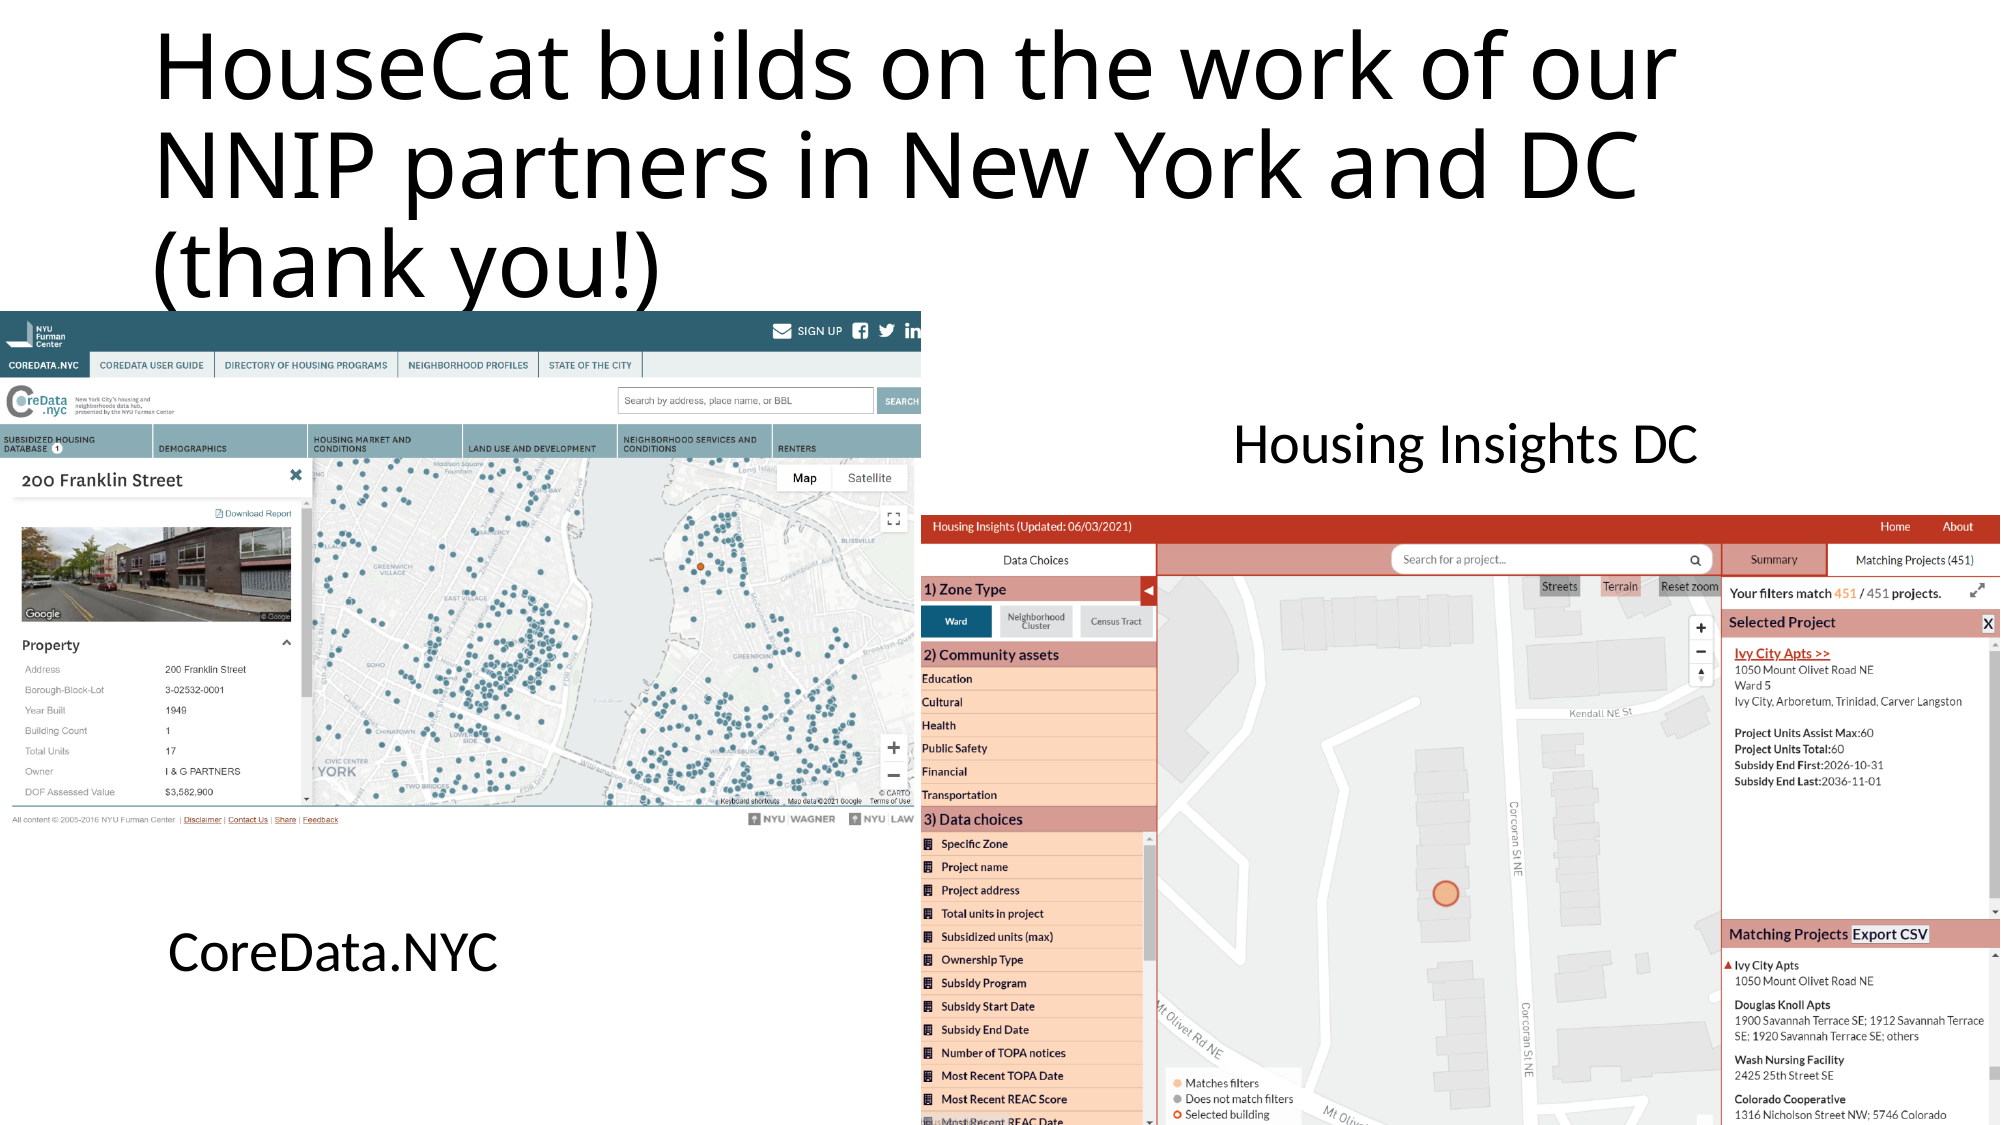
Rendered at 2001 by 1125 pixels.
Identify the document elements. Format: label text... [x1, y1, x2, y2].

picture [0, 311, 2000, 1125]
text_box Housing Insights DC [1218, 397, 1715, 483]
title HouseCat builds on the work of our NNIP partners in New York and DC (thank you!) [137, 59, 1863, 278]
text_box CoreData.NYC [153, 906, 514, 991]
